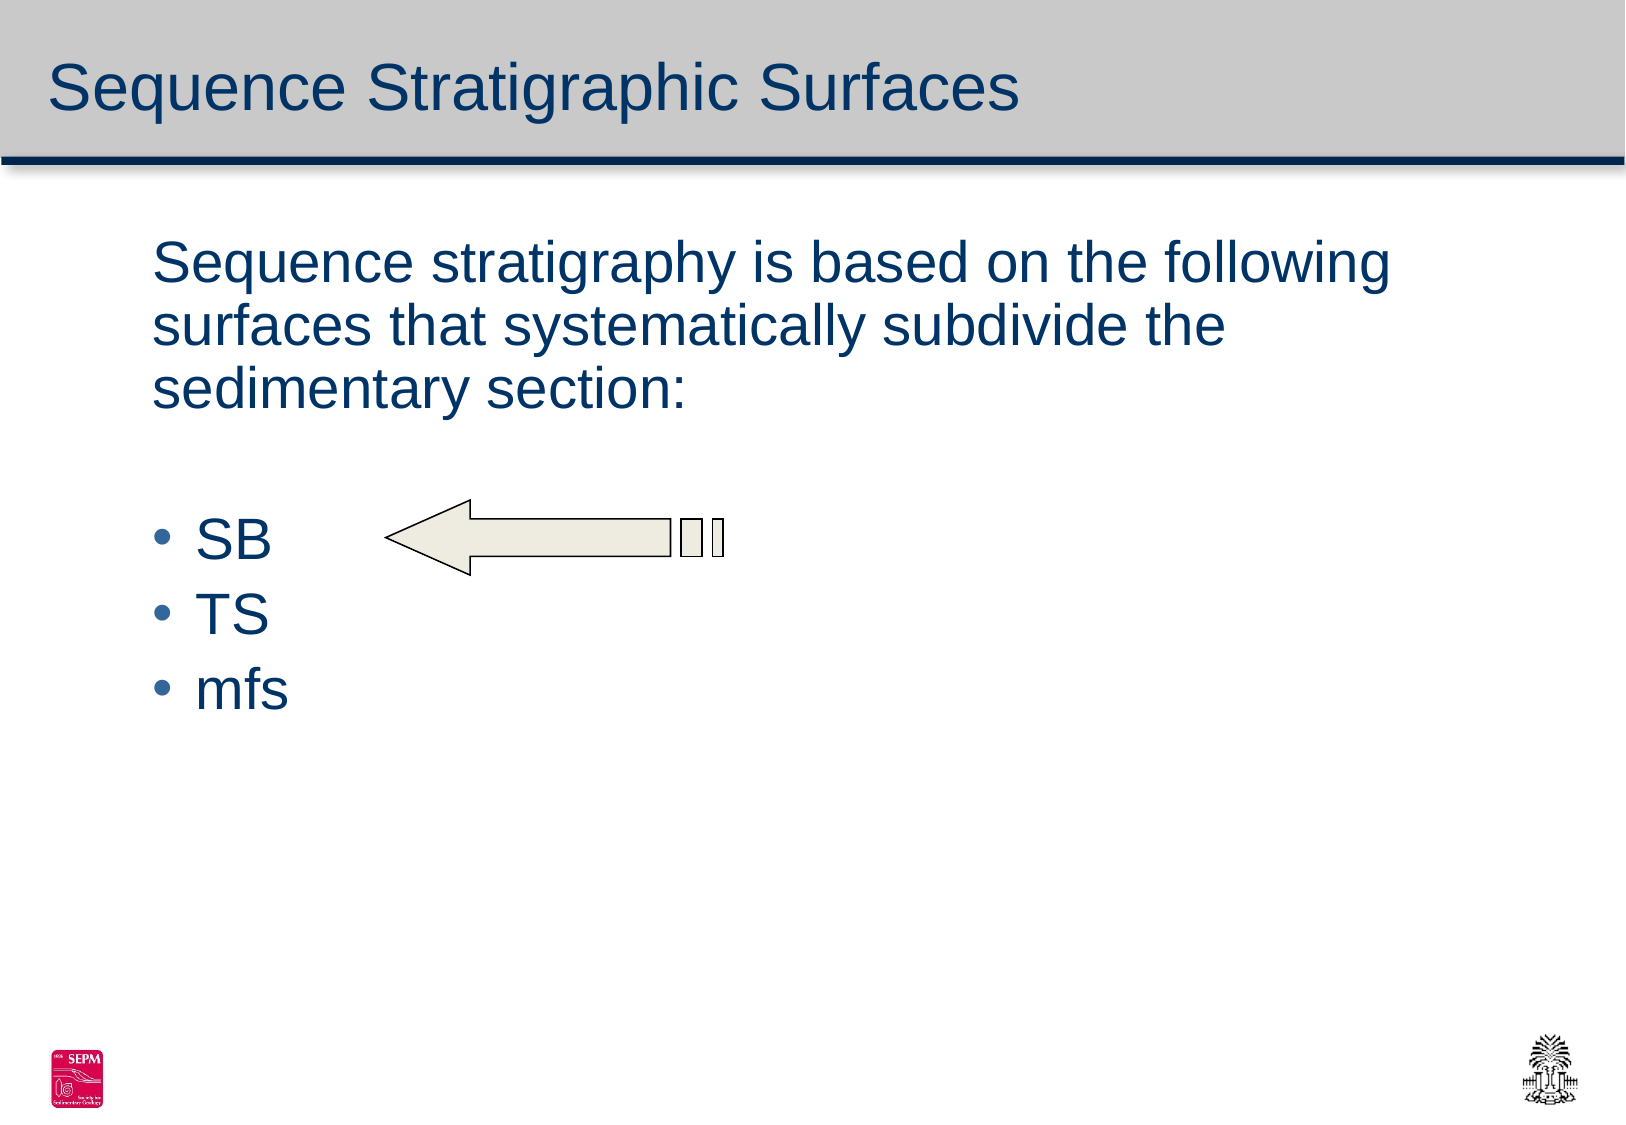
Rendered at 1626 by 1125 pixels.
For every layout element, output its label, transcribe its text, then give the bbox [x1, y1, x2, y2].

picture [49, 1048, 105, 1109]
text_box [681, 518, 703, 557]
text_box [385, 500, 671, 576]
text_box [712, 518, 724, 557]
picture [1509, 1028, 1592, 1113]
list Sequence stratigraphy is based on the following surfaces that systematically subdivide the sedimentary section: SB TS mfs [137, 224, 1450, 963]
title Sequence Stratigraphic Surfaces [32, 22, 1308, 156]
